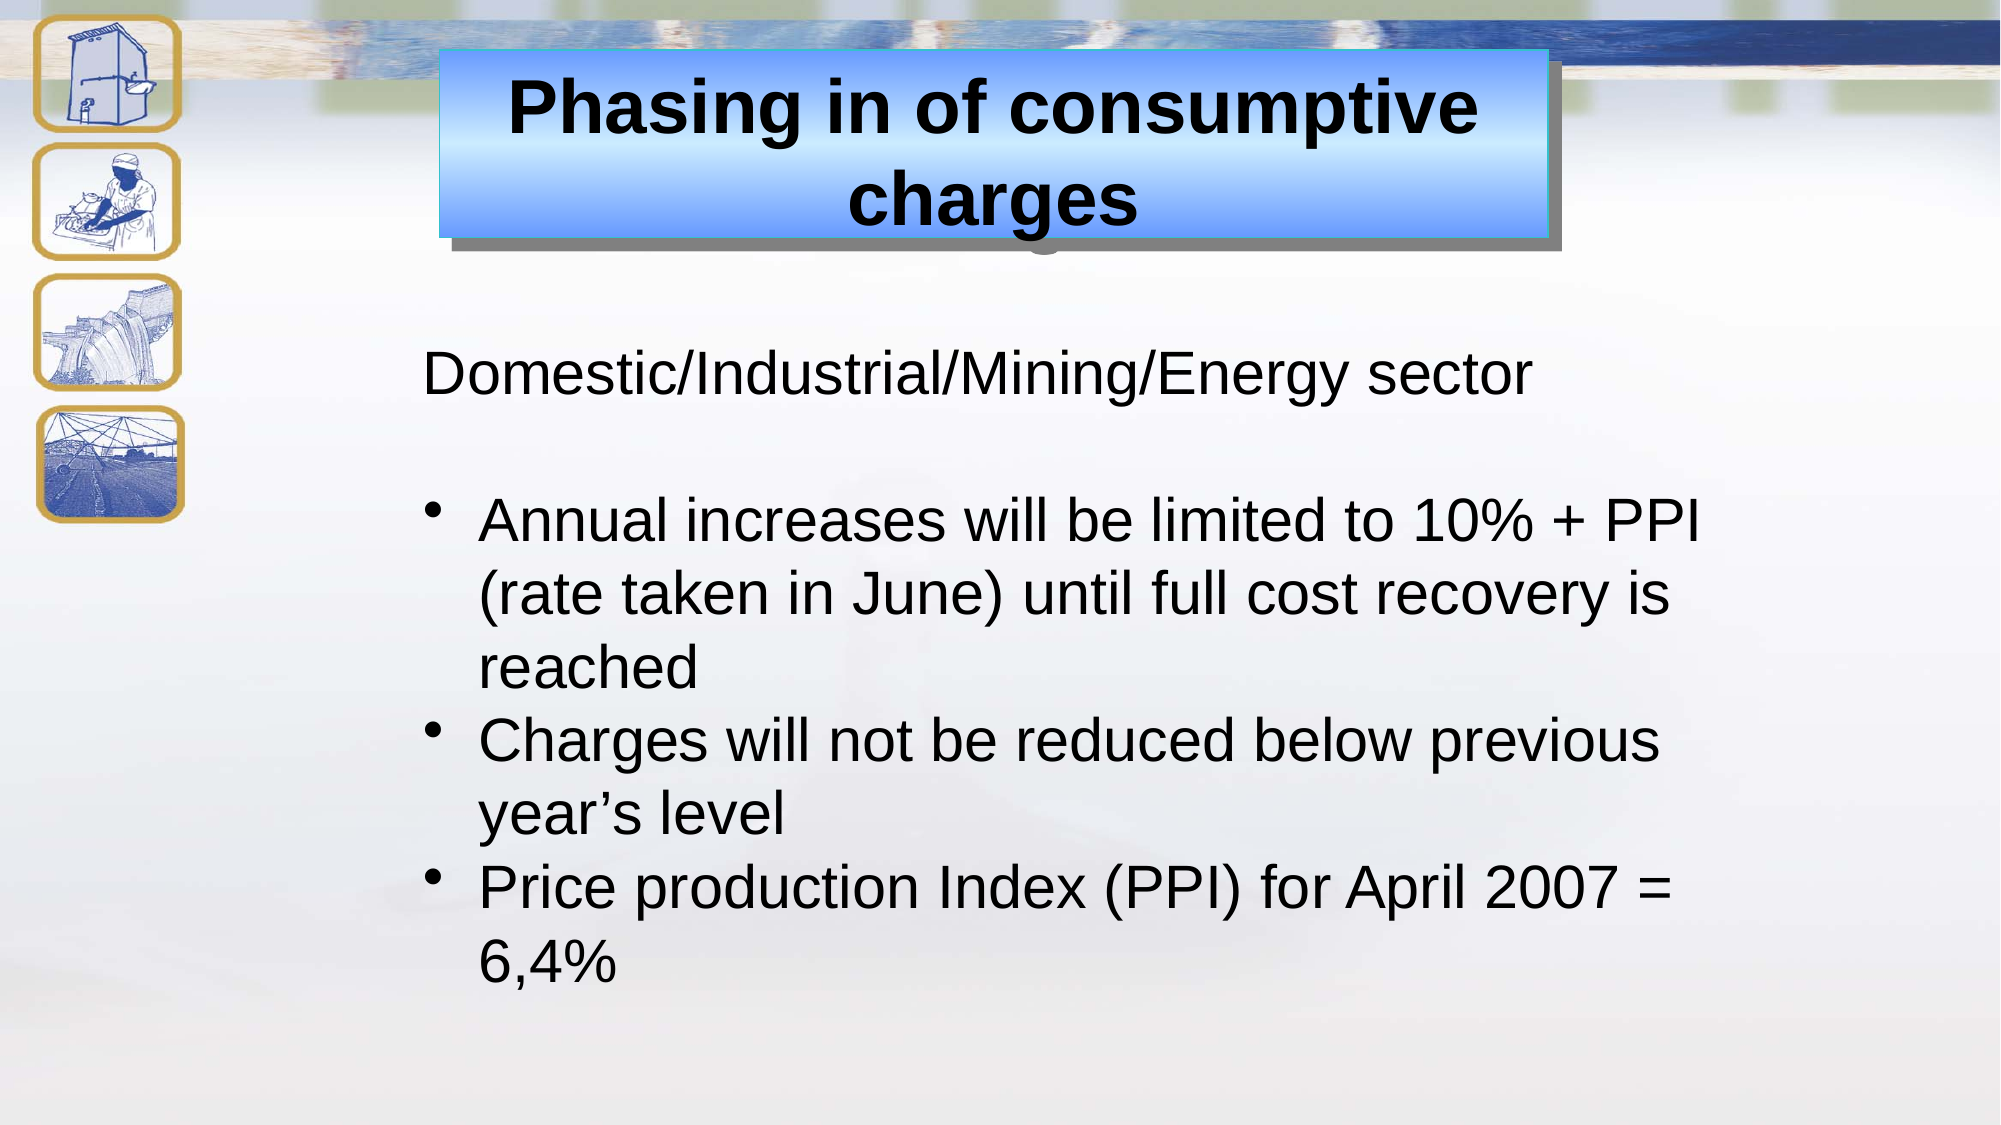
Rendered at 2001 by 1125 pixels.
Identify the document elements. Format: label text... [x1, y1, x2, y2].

picture [0, 0, 2001, 1125]
text_box Phasing in of consumptive charges [439, 49, 1549, 238]
list Domestic/Industrial/Mining/Energy sector Annual increases will be limited to 10% + PPI (rate taken in June) until full cost recovery is reached Charges will not be reduced below previous year’s level Price production Index (PPI) for April 2007 = 6,4% [406, 325, 1731, 1125]
